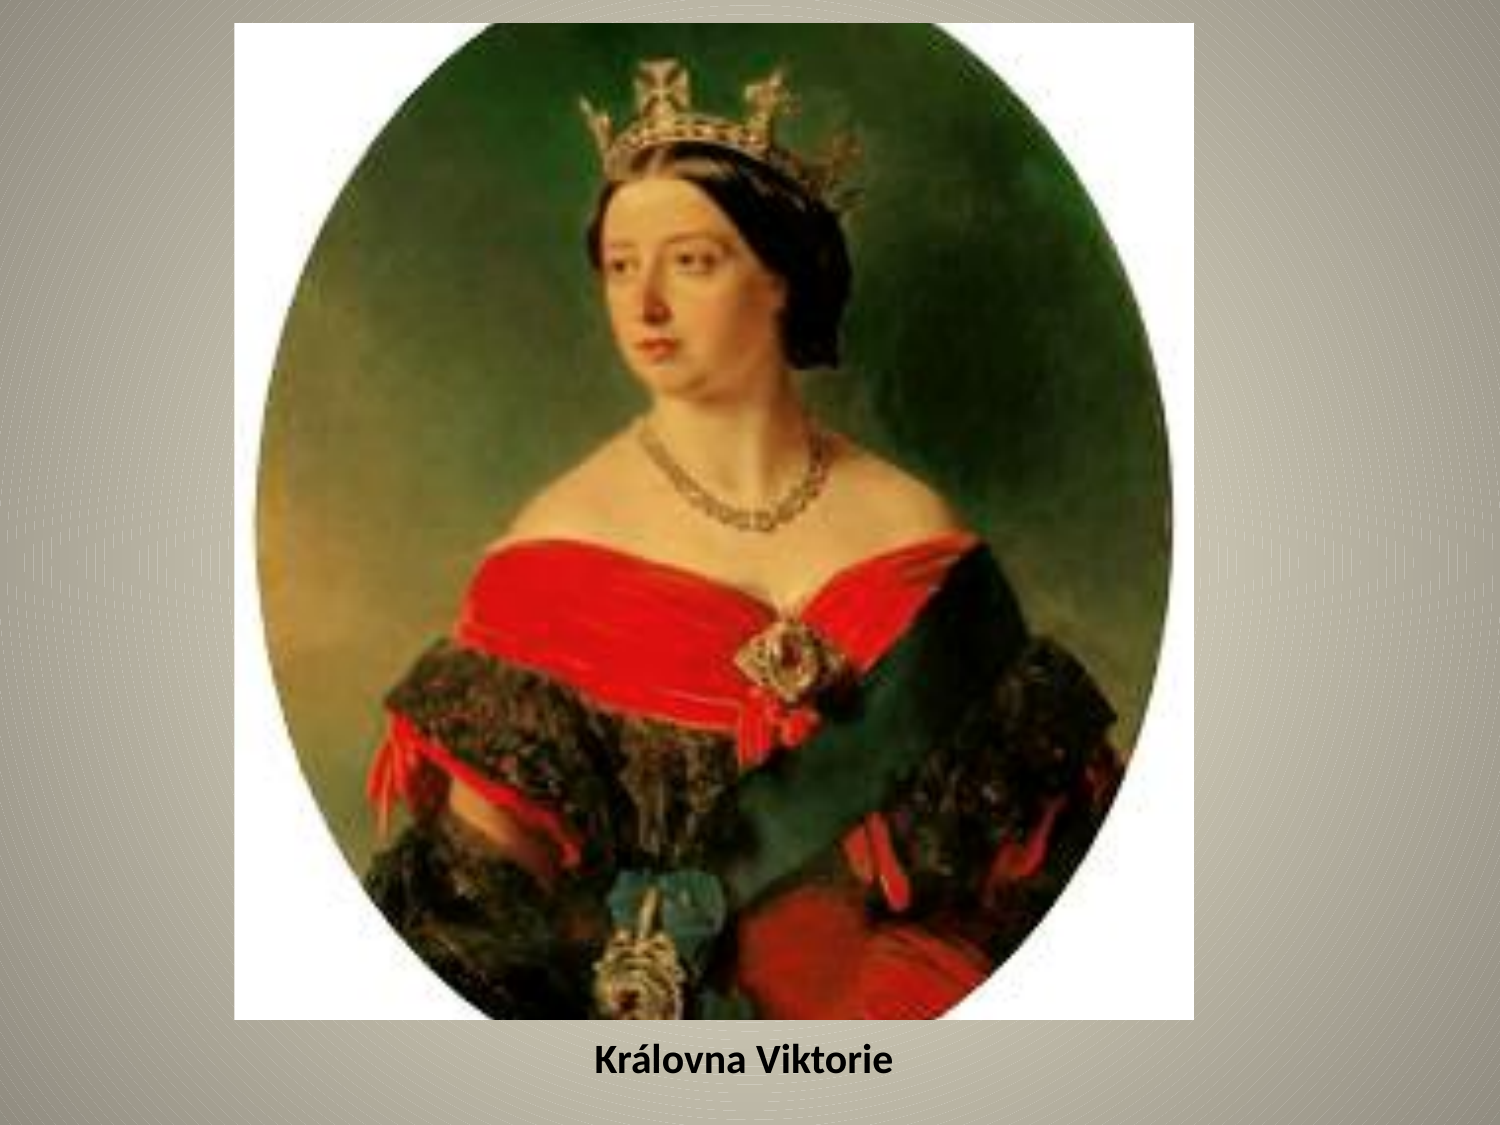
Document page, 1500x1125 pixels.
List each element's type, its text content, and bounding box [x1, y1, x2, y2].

title Královna Viktorie [294, 1027, 1194, 1090]
picture [234, 23, 1195, 1020]
